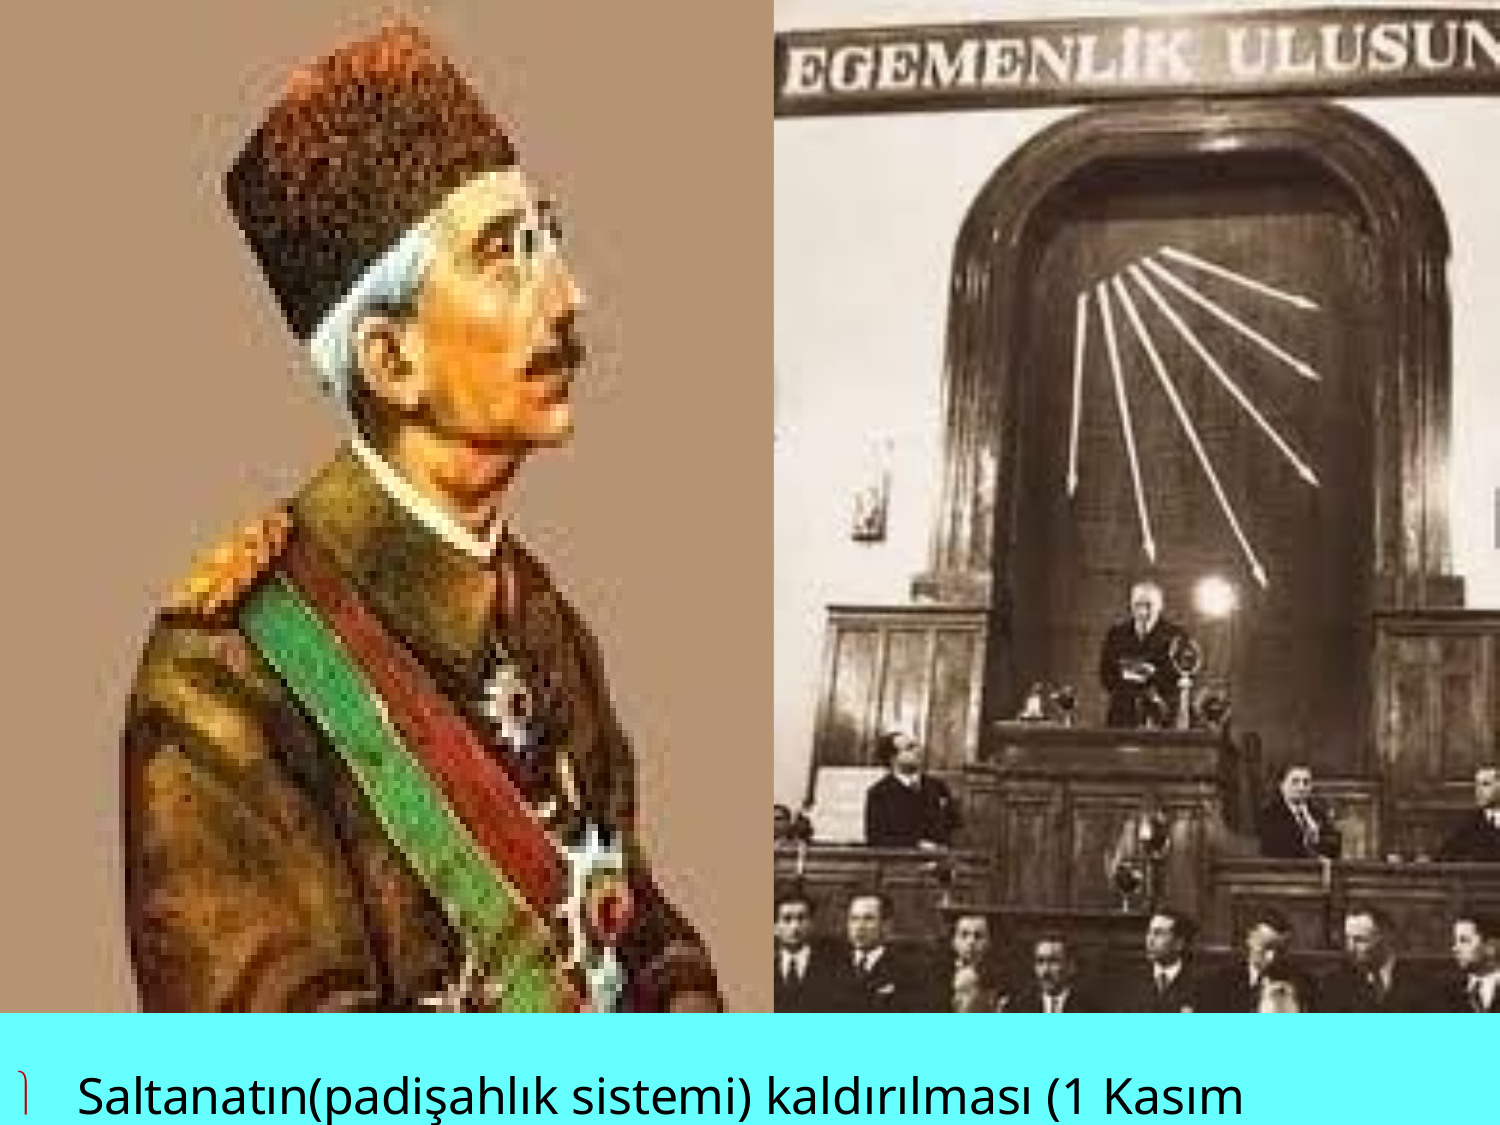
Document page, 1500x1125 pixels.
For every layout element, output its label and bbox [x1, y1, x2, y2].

text_box [0, 0, 1500, 1125]
